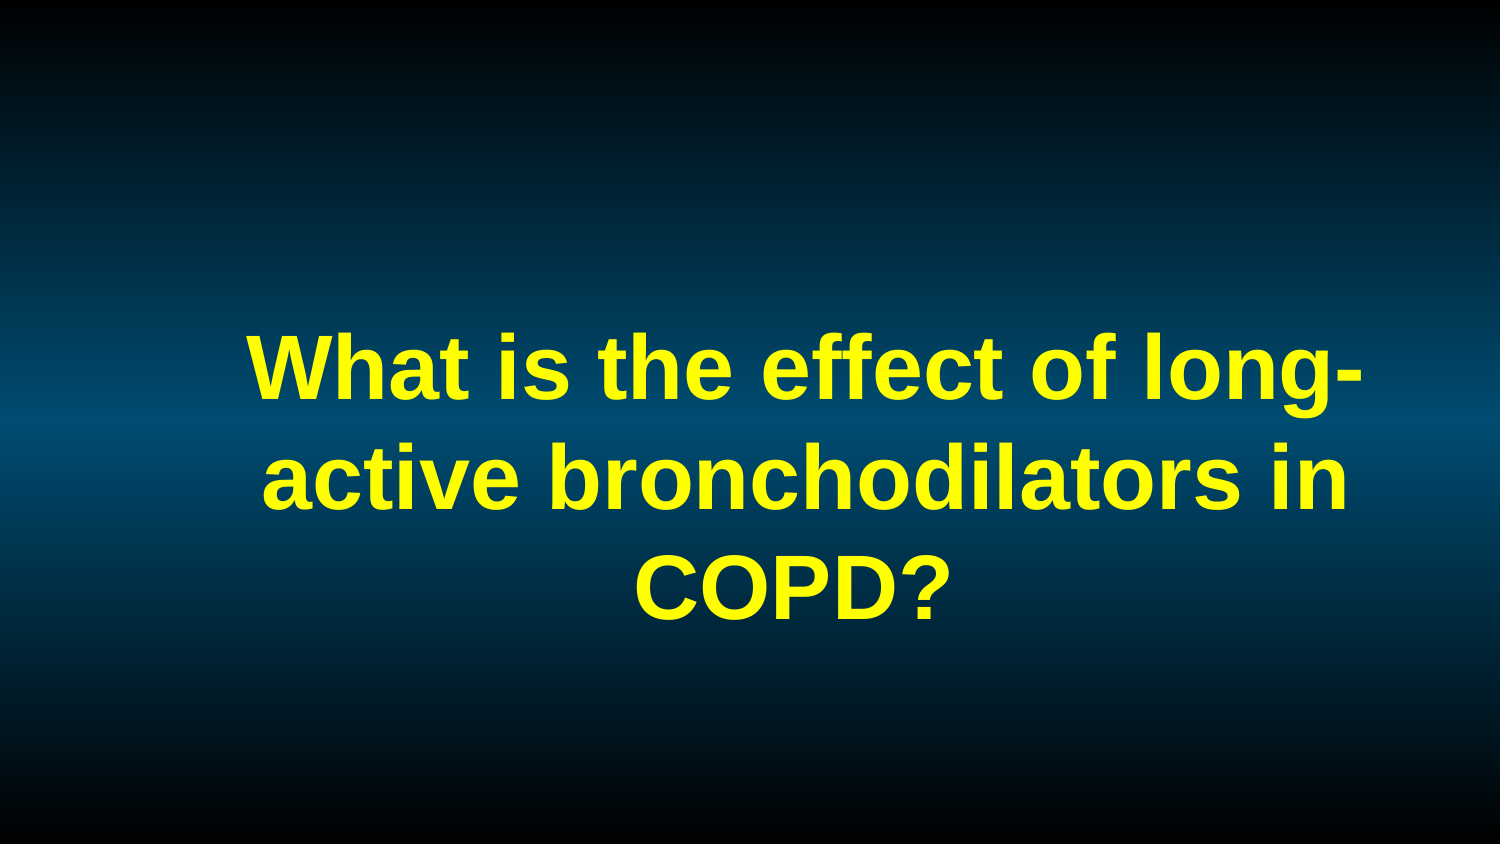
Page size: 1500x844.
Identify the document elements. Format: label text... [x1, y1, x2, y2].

title What is the effect of long- active bronchodilators in COPD? [197, 300, 1417, 650]
